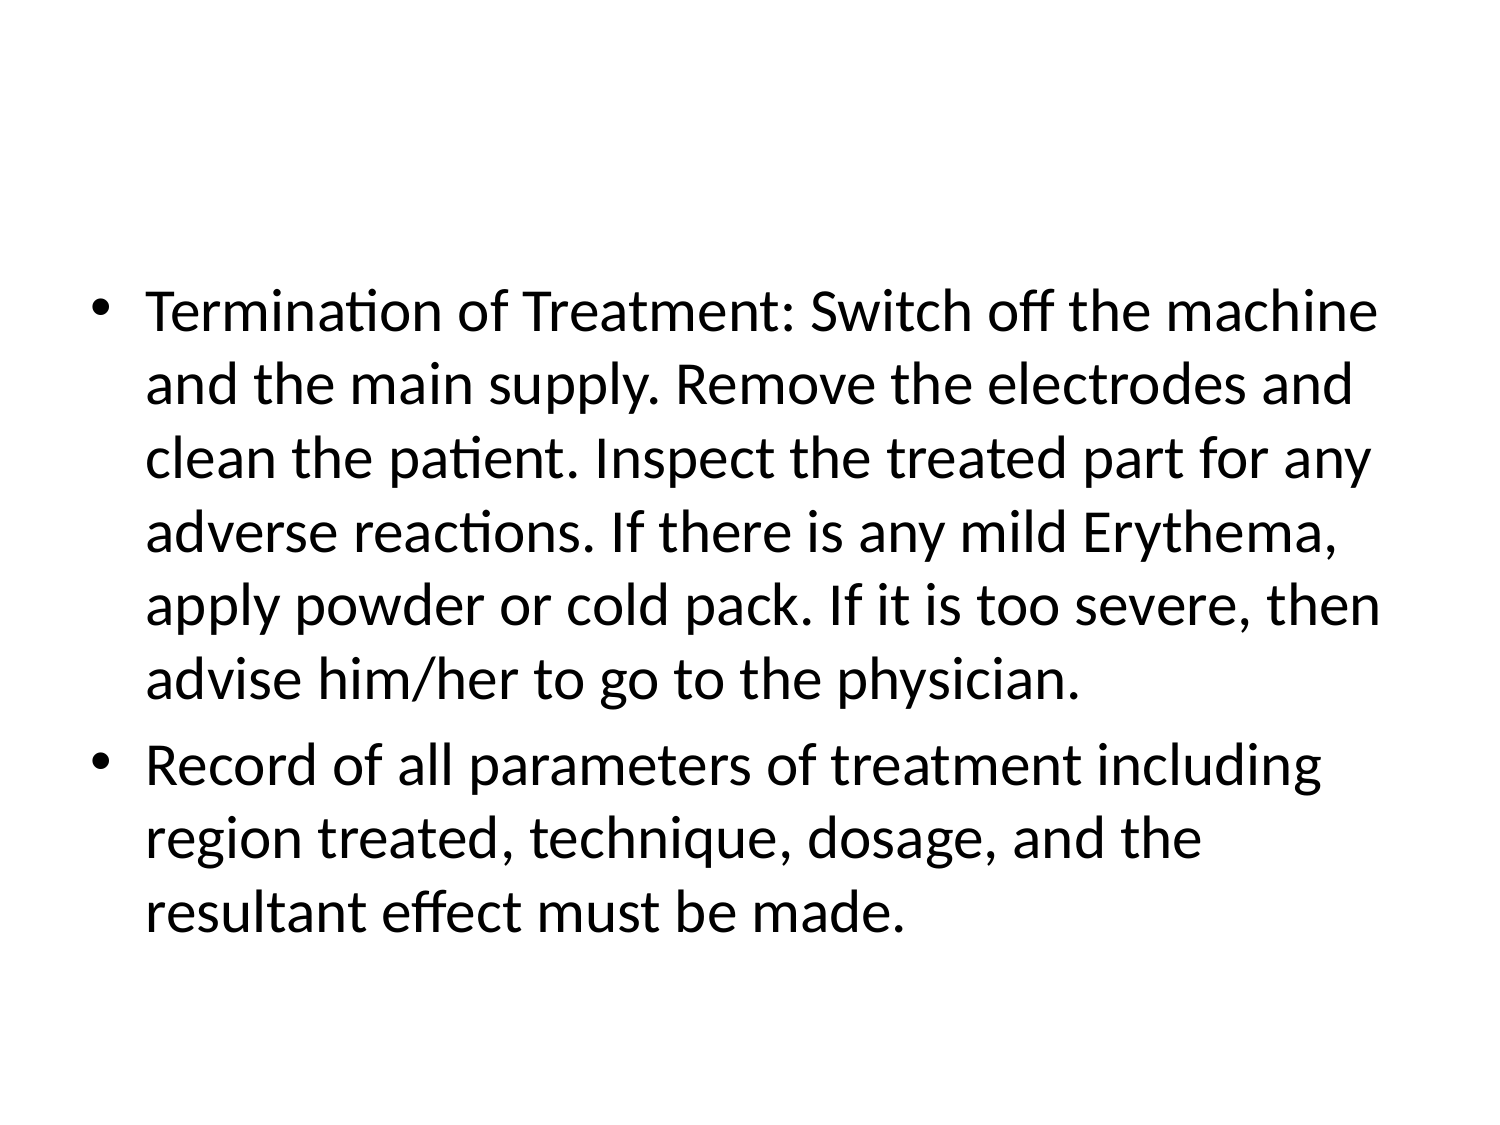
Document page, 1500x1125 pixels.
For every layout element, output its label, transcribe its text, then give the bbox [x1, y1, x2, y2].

list Termination of Treatment: Switch off the machine and the main supply. Remove the electrodes and clean the patient. Inspect the treated part for any adverse reactions. If there is any mild Erythema, apply powder or cold pack. If it is too severe, then advise him/her to go to the physician. Record of all parameters of treatment including region treated, technique, dosage, and the resultant effect must be made. [75, 262, 1425, 1005]
